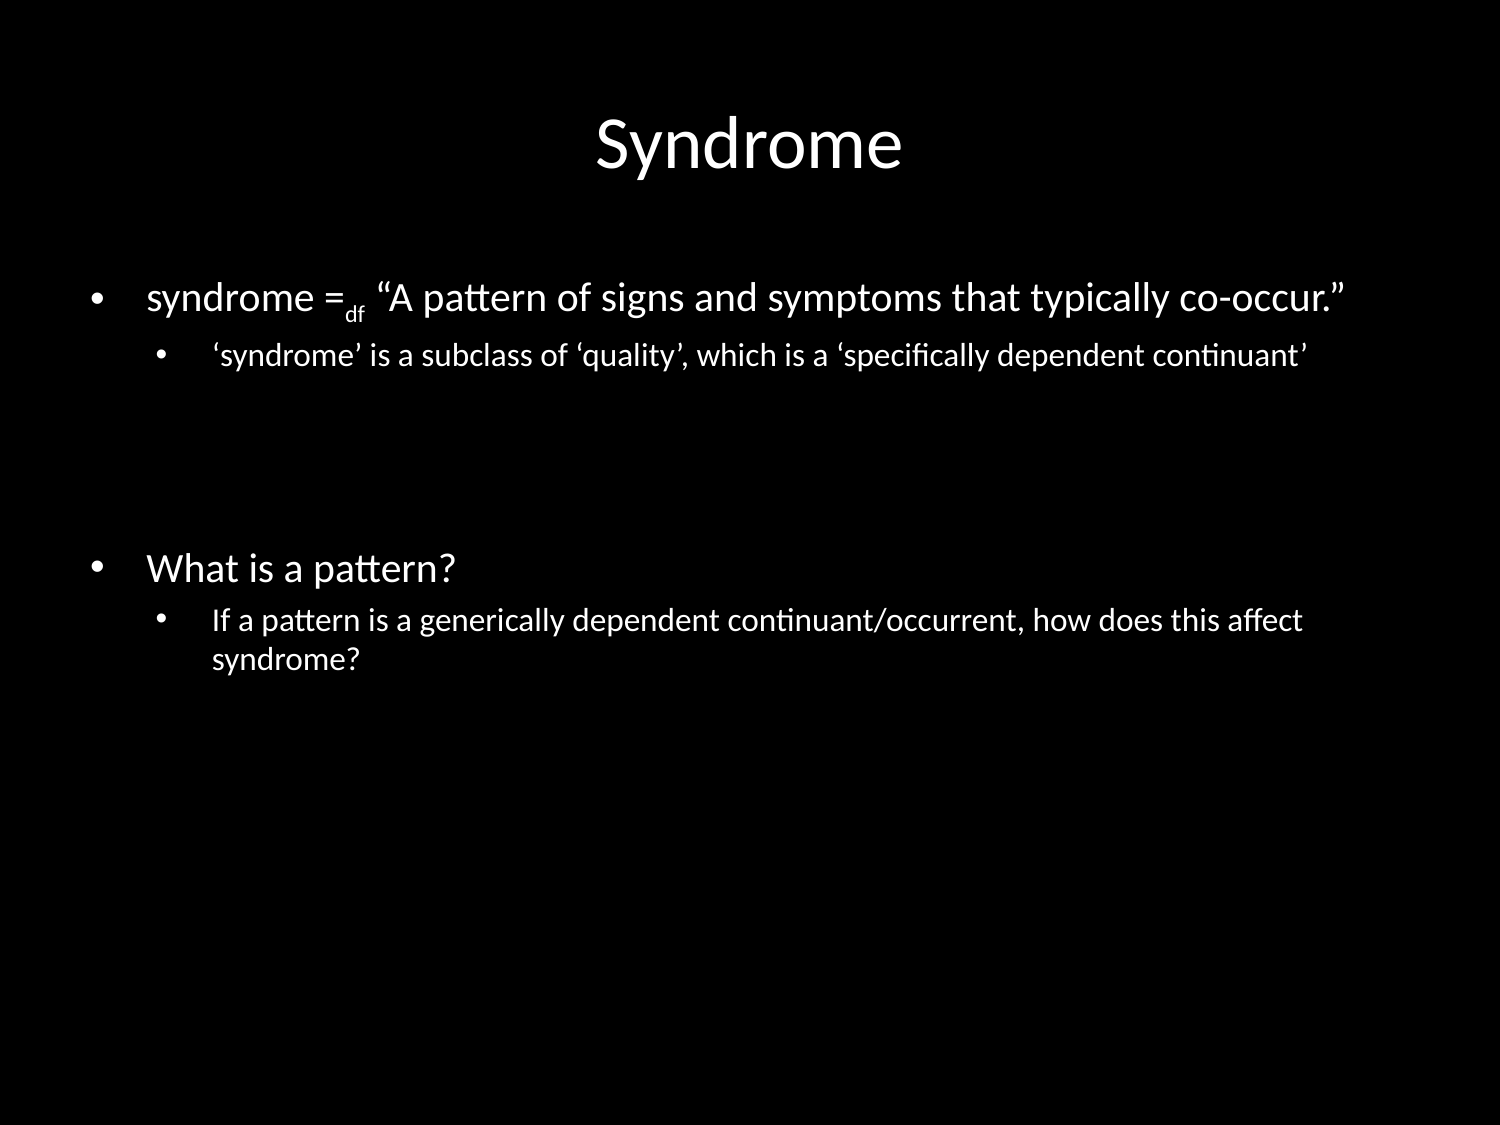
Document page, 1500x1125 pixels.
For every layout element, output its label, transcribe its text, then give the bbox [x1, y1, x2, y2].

list syndrome =df “A pattern of signs and symptoms that typically co-occur.” ‘syndrome’ is a subclass of ‘quality’, which is a ‘specifically dependent continuant’ What is a pattern? If a pattern is a generically dependent continuant/occurrent, how does this affect syndrome? [75, 262, 1425, 1005]
title Syndrome [75, 45, 1425, 233]
